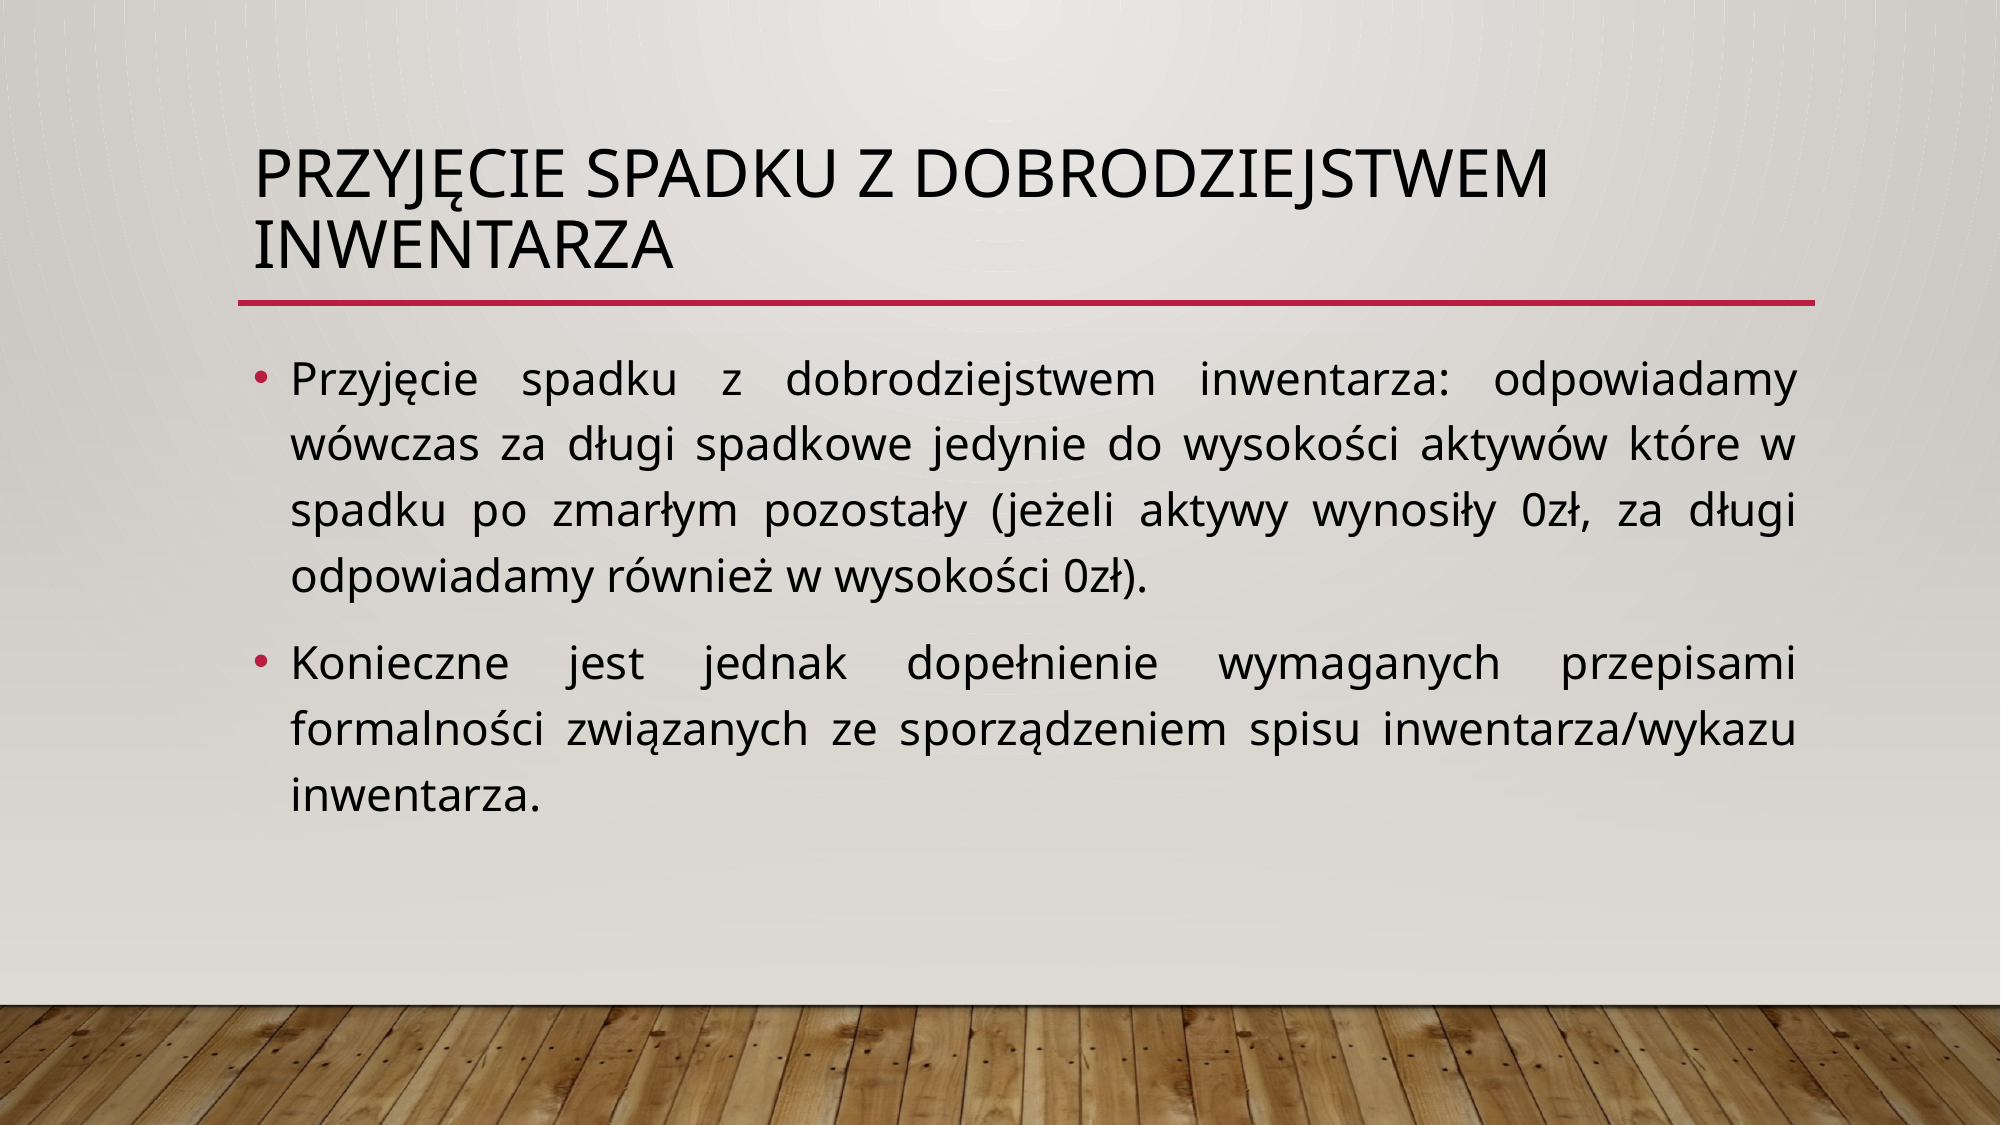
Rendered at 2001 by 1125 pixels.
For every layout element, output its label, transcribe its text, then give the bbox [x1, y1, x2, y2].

title Przyjęcie spadku z dobrodziejstwem inwentarza [238, 131, 1814, 305]
picture [0, 1005, 2000, 1125]
list Przyjęcie spadku z dobrodziejstwem inwentarza: odpowiadamy wówczas za długi spadkowe jedynie do wysokości aktywów które w spadku po zmarłym pozostały (jeżeli aktywy wynosiły 0zł, za długi odpowiadamy również w wysokości 0zł). Konieczne jest jednak dopełnienie wymaganych przepisami formalności związanych ze sporządzeniem spisu inwentarza/wykazu inwentarza. [238, 330, 1814, 897]
